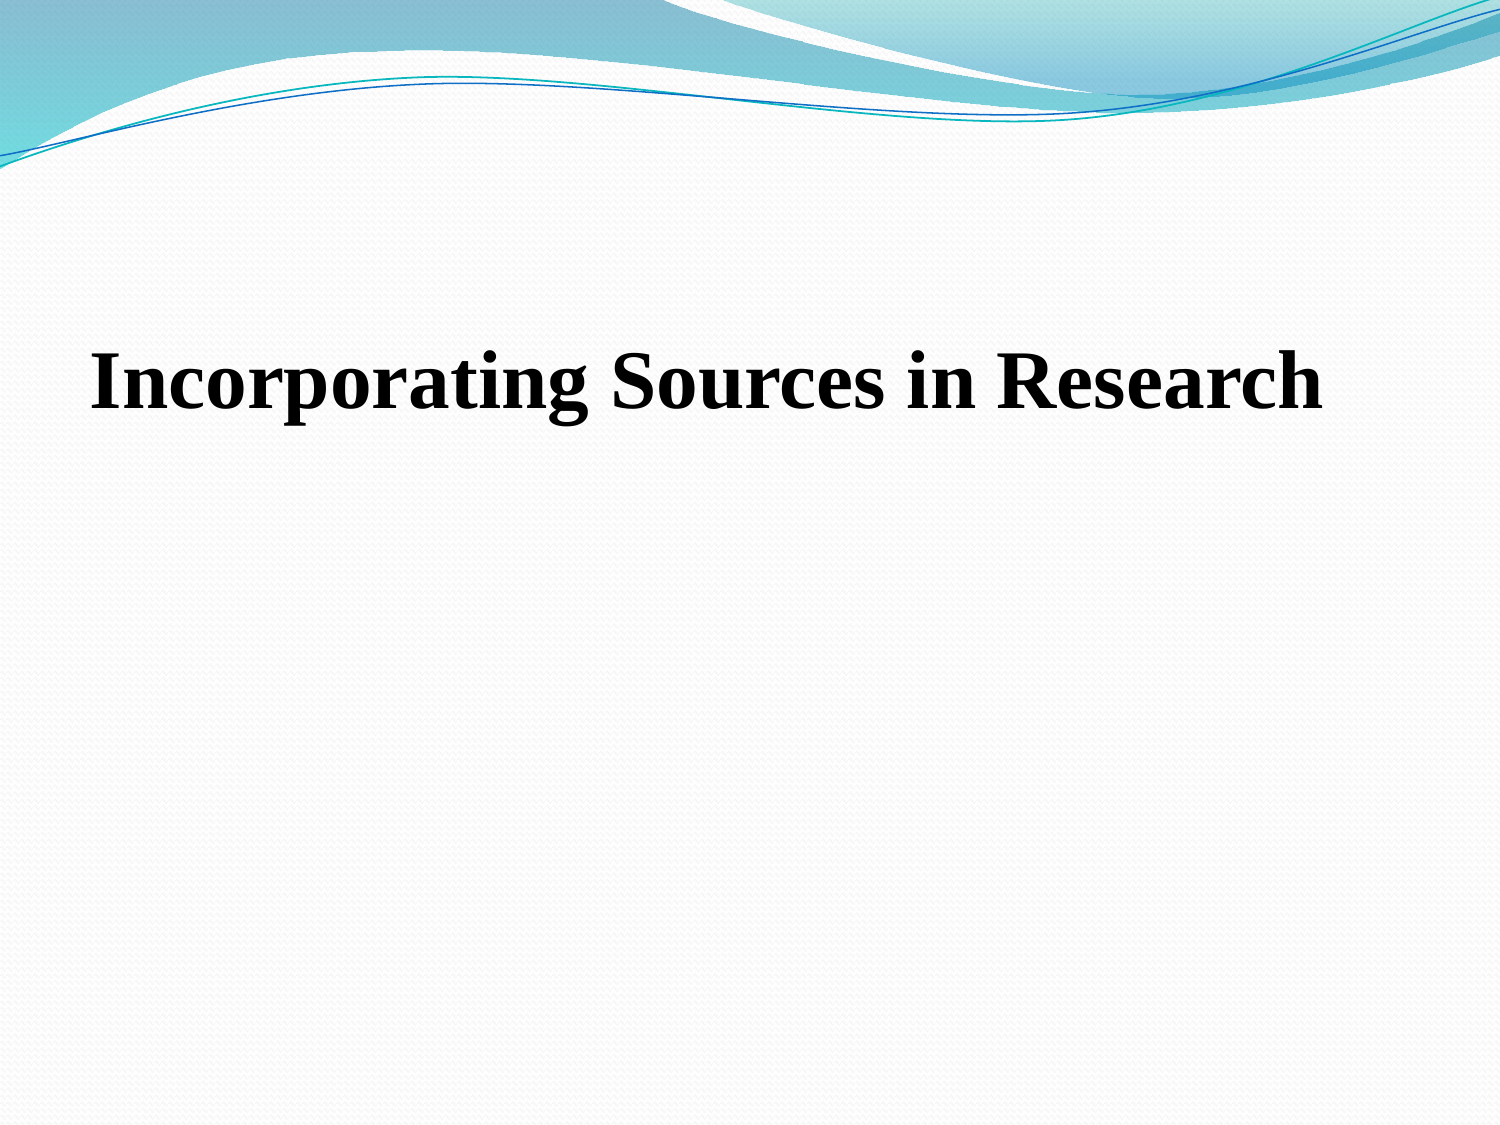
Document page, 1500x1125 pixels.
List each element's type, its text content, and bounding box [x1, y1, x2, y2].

list Incorporating Sources in Research [75, 317, 1425, 1038]
